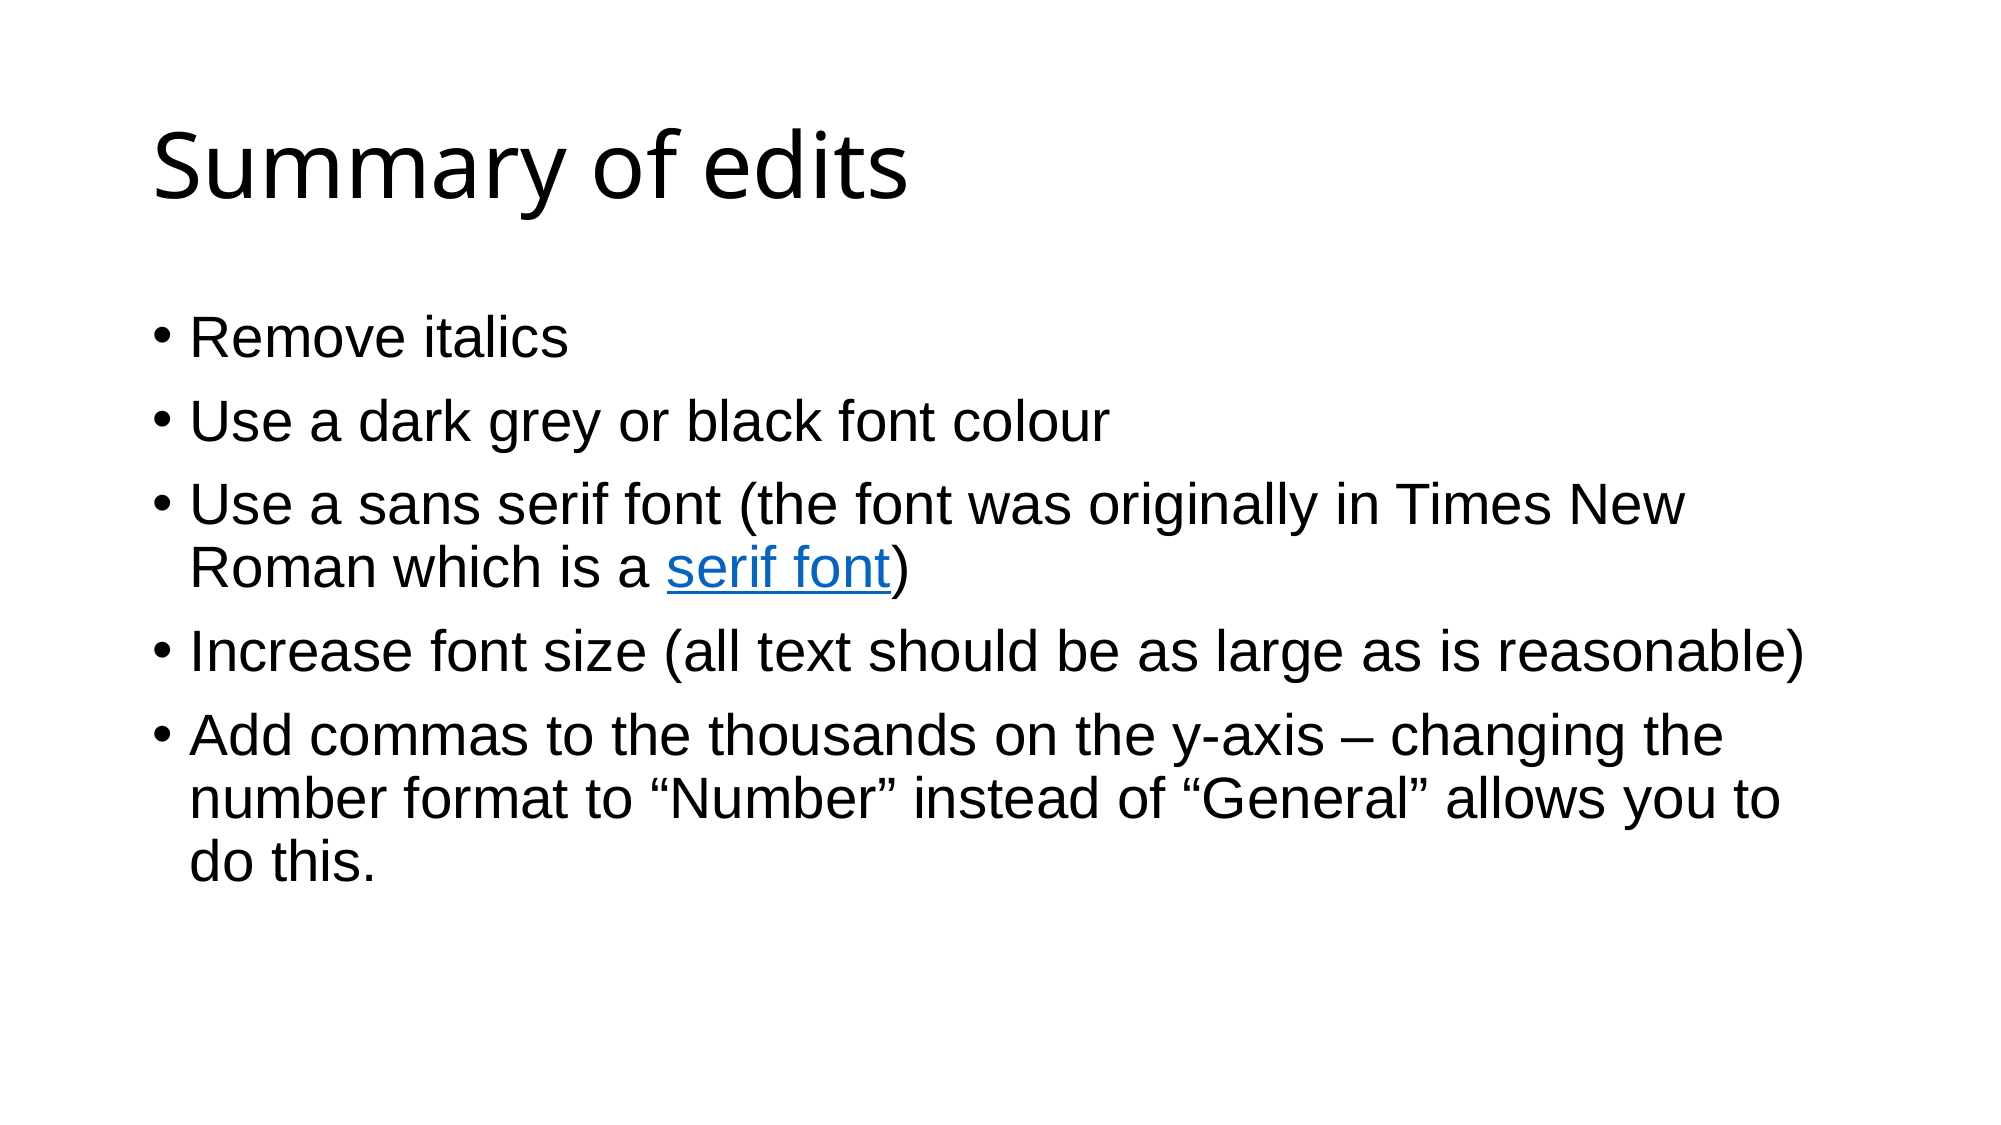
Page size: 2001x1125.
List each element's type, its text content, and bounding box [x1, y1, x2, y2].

list Remove italics Use a dark grey or black font colour Use a sans serif font (the font was originally in Times New Roman which is a serif font) Increase font size (all text should be as large as is reasonable) Add commas to the thousands on the y-axis – changing the number format to “Number” instead of “General” allows you to do this. [137, 299, 1863, 1014]
title Summary of edits [137, 59, 1863, 278]
